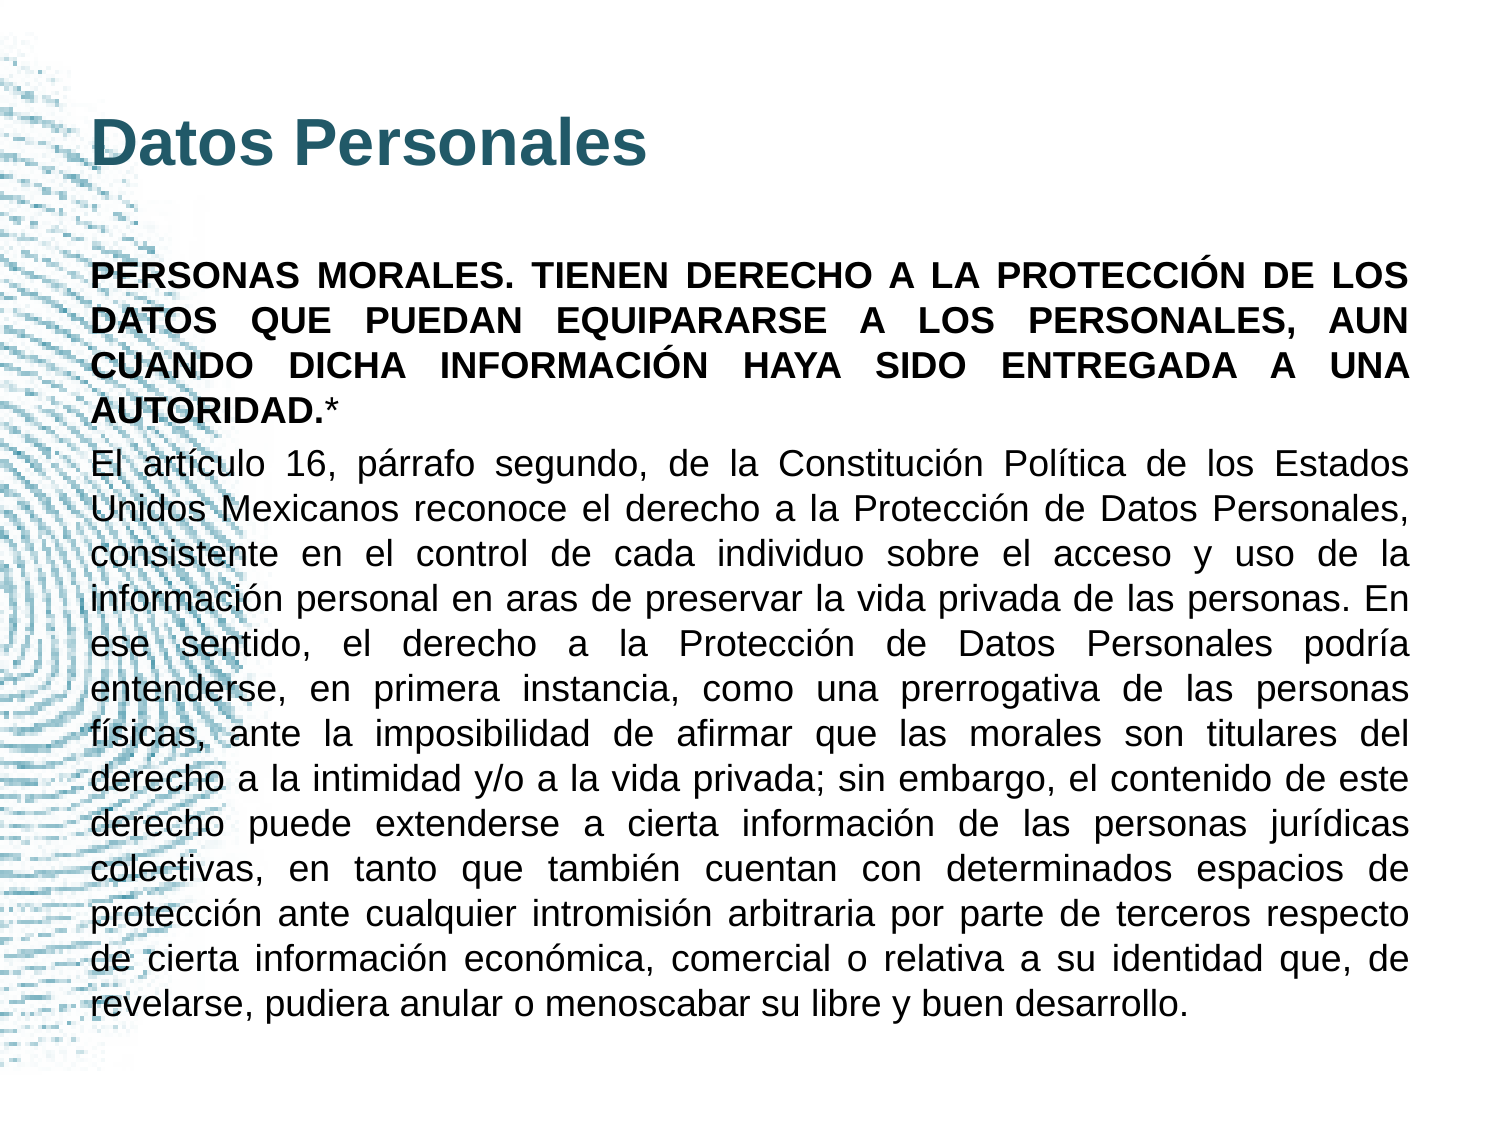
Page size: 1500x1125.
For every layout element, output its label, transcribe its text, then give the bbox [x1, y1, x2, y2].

list PERSONAS MORALES. TIENEN DERECHO A LA PROTECCIÓN DE LOS DATOS QUE PUEDAN EQUIPARARSE A LOS PERSONALES, AUN CUANDO DICHA INFORMACIÓN HAYA SIDO ENTREGADA A UNA AUTORIDAD.* El artículo 16, párrafo segundo, de la Constitución Política de los Estados Unidos Mexicanos reconoce el derecho a la Protección de Datos Personales, consistente en el control de cada individuo sobre el acceso y uso de la información personal en aras de preservar la vida privada de las personas. En ese sentido, el derecho a la Protección de Datos Personales podría entenderse, en primera instancia, como una prerrogativa de las personas físicas, ante la imposibilidad de afirmar que las morales son titulares del derecho a la intimidad y/o a la vida privada; sin embargo, el contenido de este derecho puede extenderse a cierta información de las personas jurídicas colectivas, en tanto que también cuentan con determinados espacios de protección ante cualquier intromisión arbitraria por parte de terceros respecto de cierta información económica, comercial o relativa a su identidad que, de revelarse, pudiera anular o menoscabar su libre y buen desarrollo. [75, 243, 1425, 1059]
title Datos Personales [75, 45, 1425, 233]
